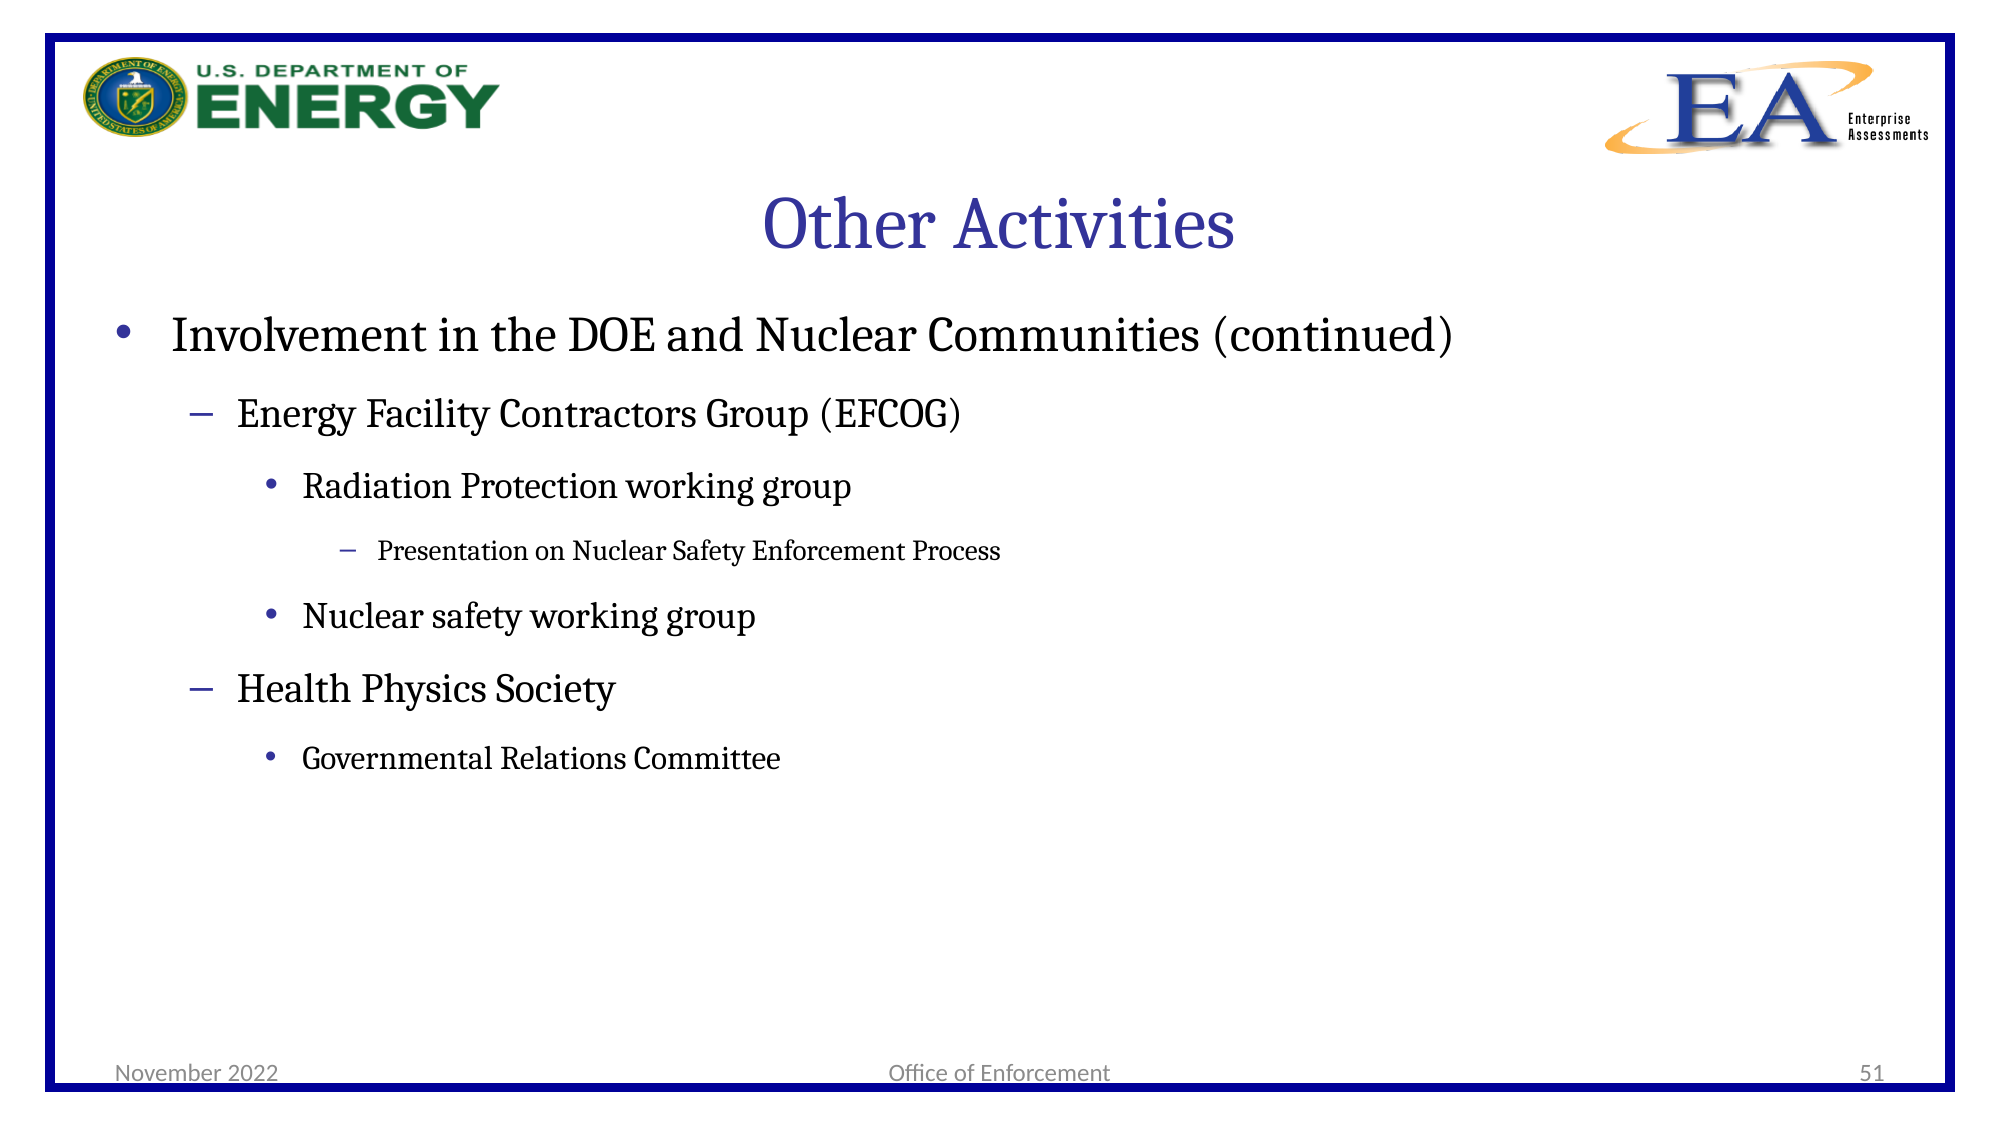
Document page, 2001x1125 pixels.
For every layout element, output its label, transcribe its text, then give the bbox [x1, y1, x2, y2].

picture [1605, 61, 1931, 154]
list Involvement in the DOE and Nuclear Communities (continued) Energy Facility Contractors Group (EFCOG) Radiation Protection working group Presentation on Nuclear Safety Enforcement Process Nuclear safety working group Health Physics Society Governmental Relations Committee [99, 293, 1900, 1044]
footer Office of Enforcement [683, 1041, 1317, 1102]
title Other Activities [99, 143, 1900, 293]
picture [83, 57, 500, 137]
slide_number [99, 1041, 567, 1102]
slide_number 51 [1433, 1041, 1900, 1102]
